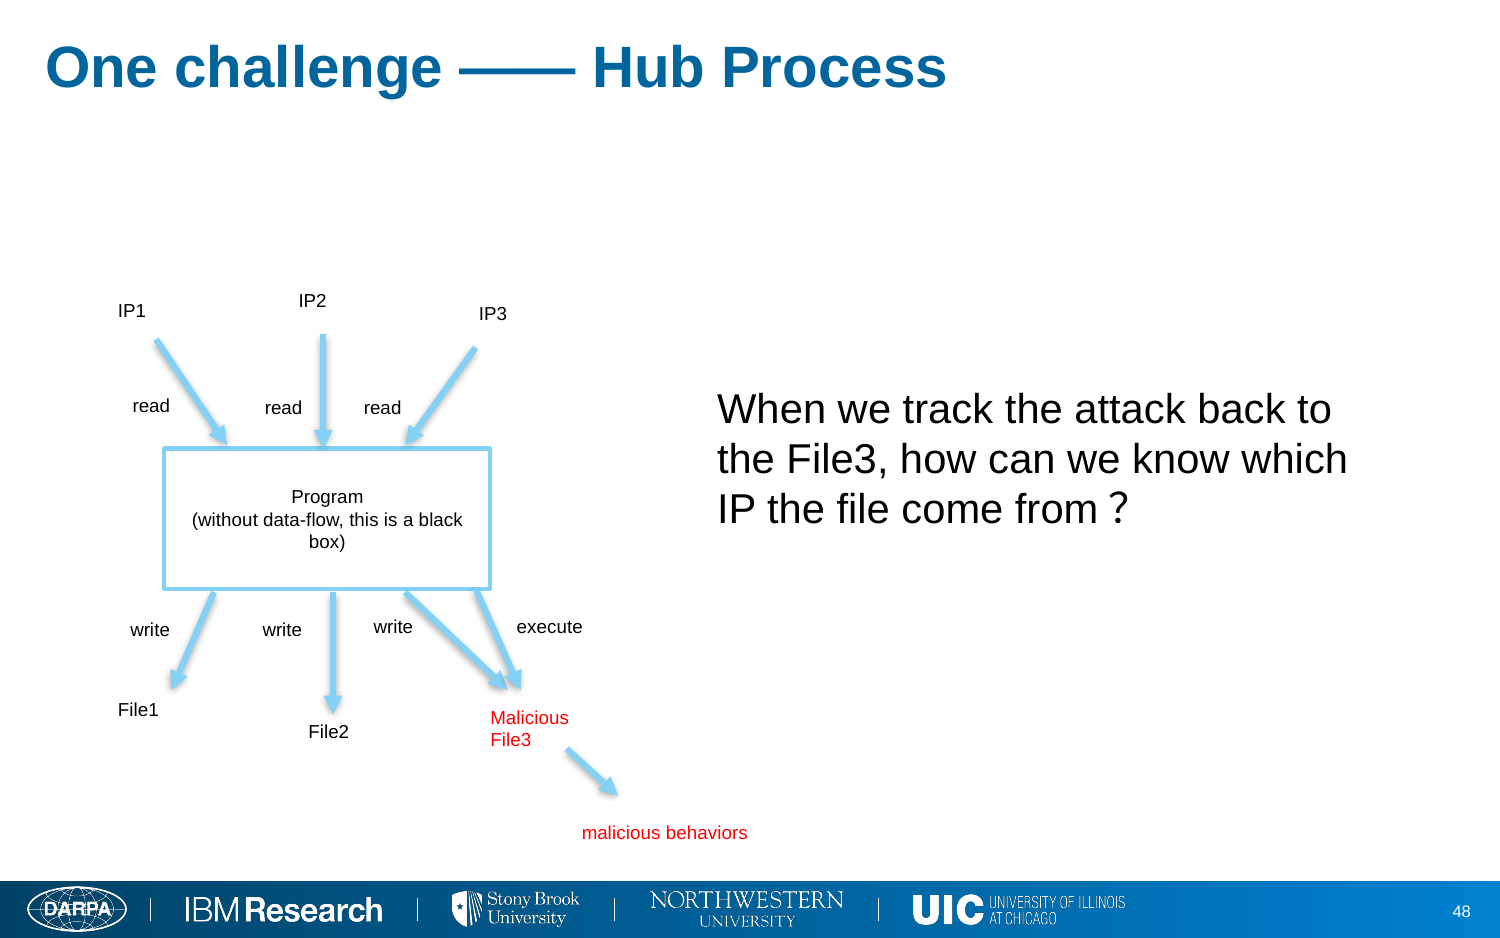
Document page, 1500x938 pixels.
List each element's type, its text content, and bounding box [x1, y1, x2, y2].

text_box IP2 [283, 281, 363, 319]
picture [452, 891, 580, 927]
text_box write [358, 607, 399, 646]
picture [186, 897, 382, 922]
text_box execute [526, 607, 598, 646]
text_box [404, 591, 471, 691]
text_box write [115, 610, 166, 648]
text_box malicious behaviors [567, 813, 763, 851]
text_box read [250, 388, 318, 426]
text_box IP3 [464, 293, 544, 332]
picture [913, 894, 1125, 925]
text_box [171, 591, 215, 691]
title One challenge —— Hub Process [29, 29, 1463, 85]
text_box read [117, 386, 150, 424]
text_box Program (without data-flow, this is a black box) [162, 446, 492, 591]
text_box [475, 588, 521, 691]
text_box When we track the attack back to the File3, how can we know which IP the file come from？ [702, 374, 1411, 540]
text_box File2 [293, 712, 373, 750]
picture [27, 886, 127, 932]
text_box Malicious File3 [475, 697, 619, 758]
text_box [155, 339, 228, 446]
text_box write [247, 610, 318, 648]
picture [650, 891, 843, 927]
text_box IP1 [103, 291, 183, 329]
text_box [405, 347, 476, 446]
text_box File1 [103, 689, 183, 728]
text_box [566, 748, 619, 797]
text_box read [348, 388, 400, 426]
